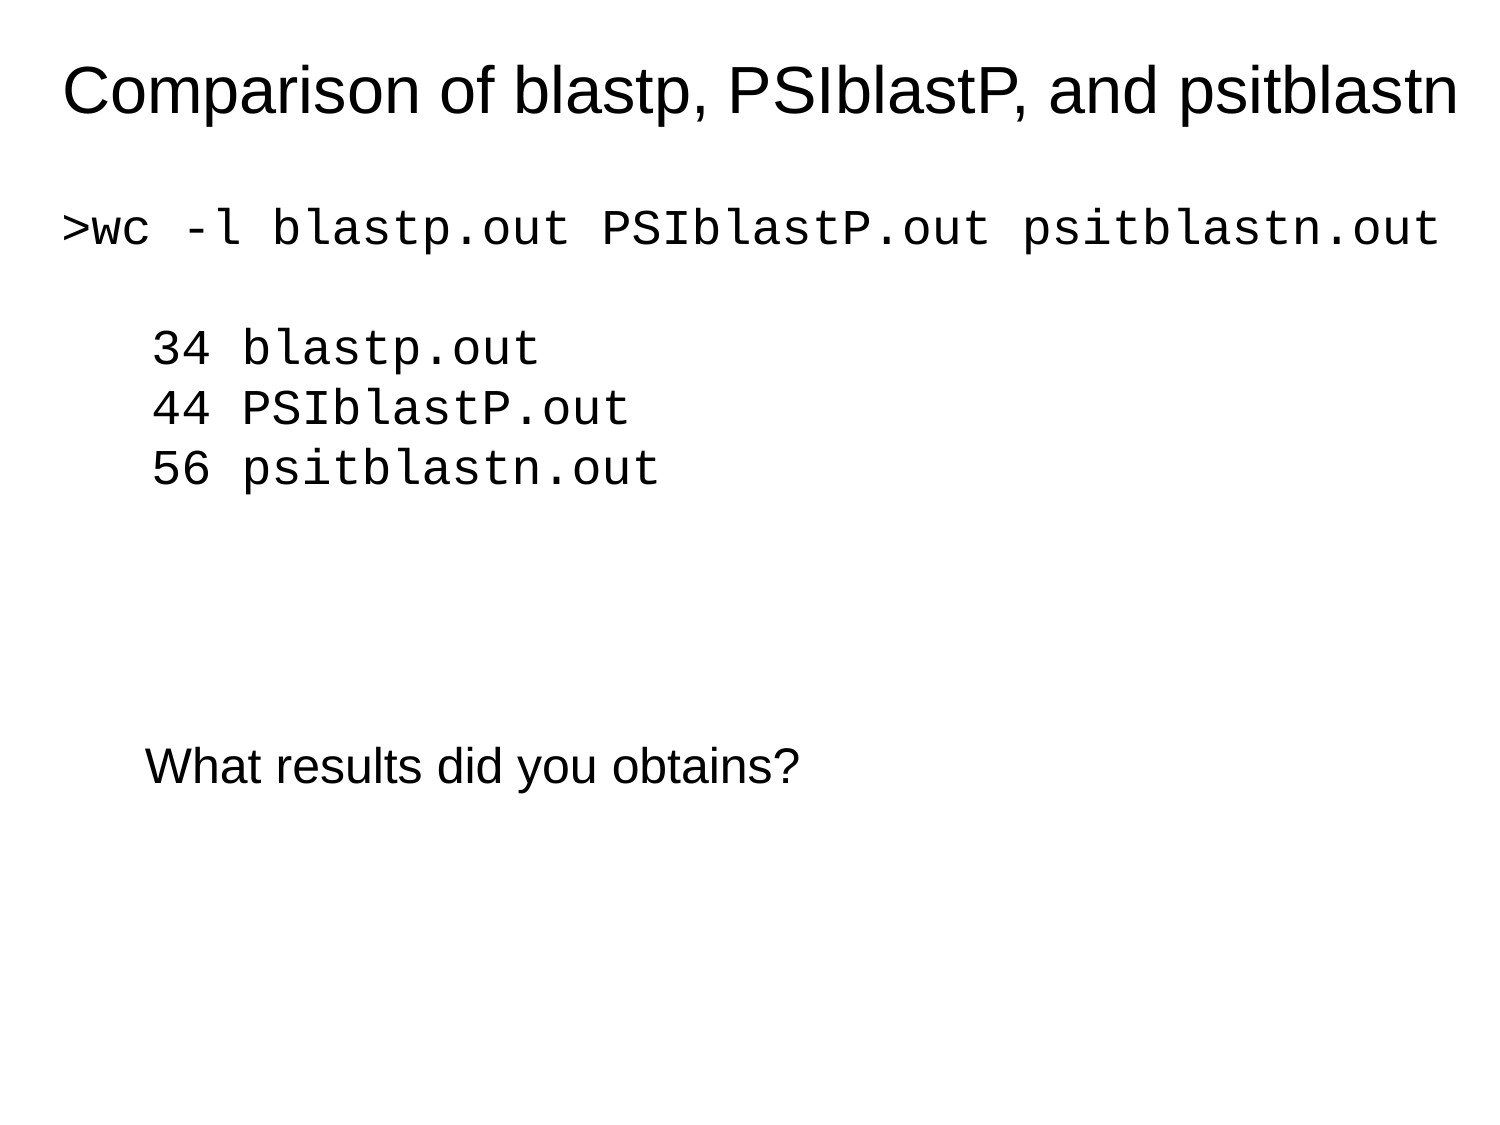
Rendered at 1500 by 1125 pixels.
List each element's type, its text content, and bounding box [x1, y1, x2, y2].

text_box >wc -l blastp.out PSIblastP.out psitblastn.out 34 blastp.out 44 PSIblastP.out 56 psitblastn.out [46, 187, 1487, 503]
text_box Comparison of blastp, PSIblastP, and psitblastn [47, 39, 1476, 135]
text_box What results did you obtains? [130, 726, 844, 802]
